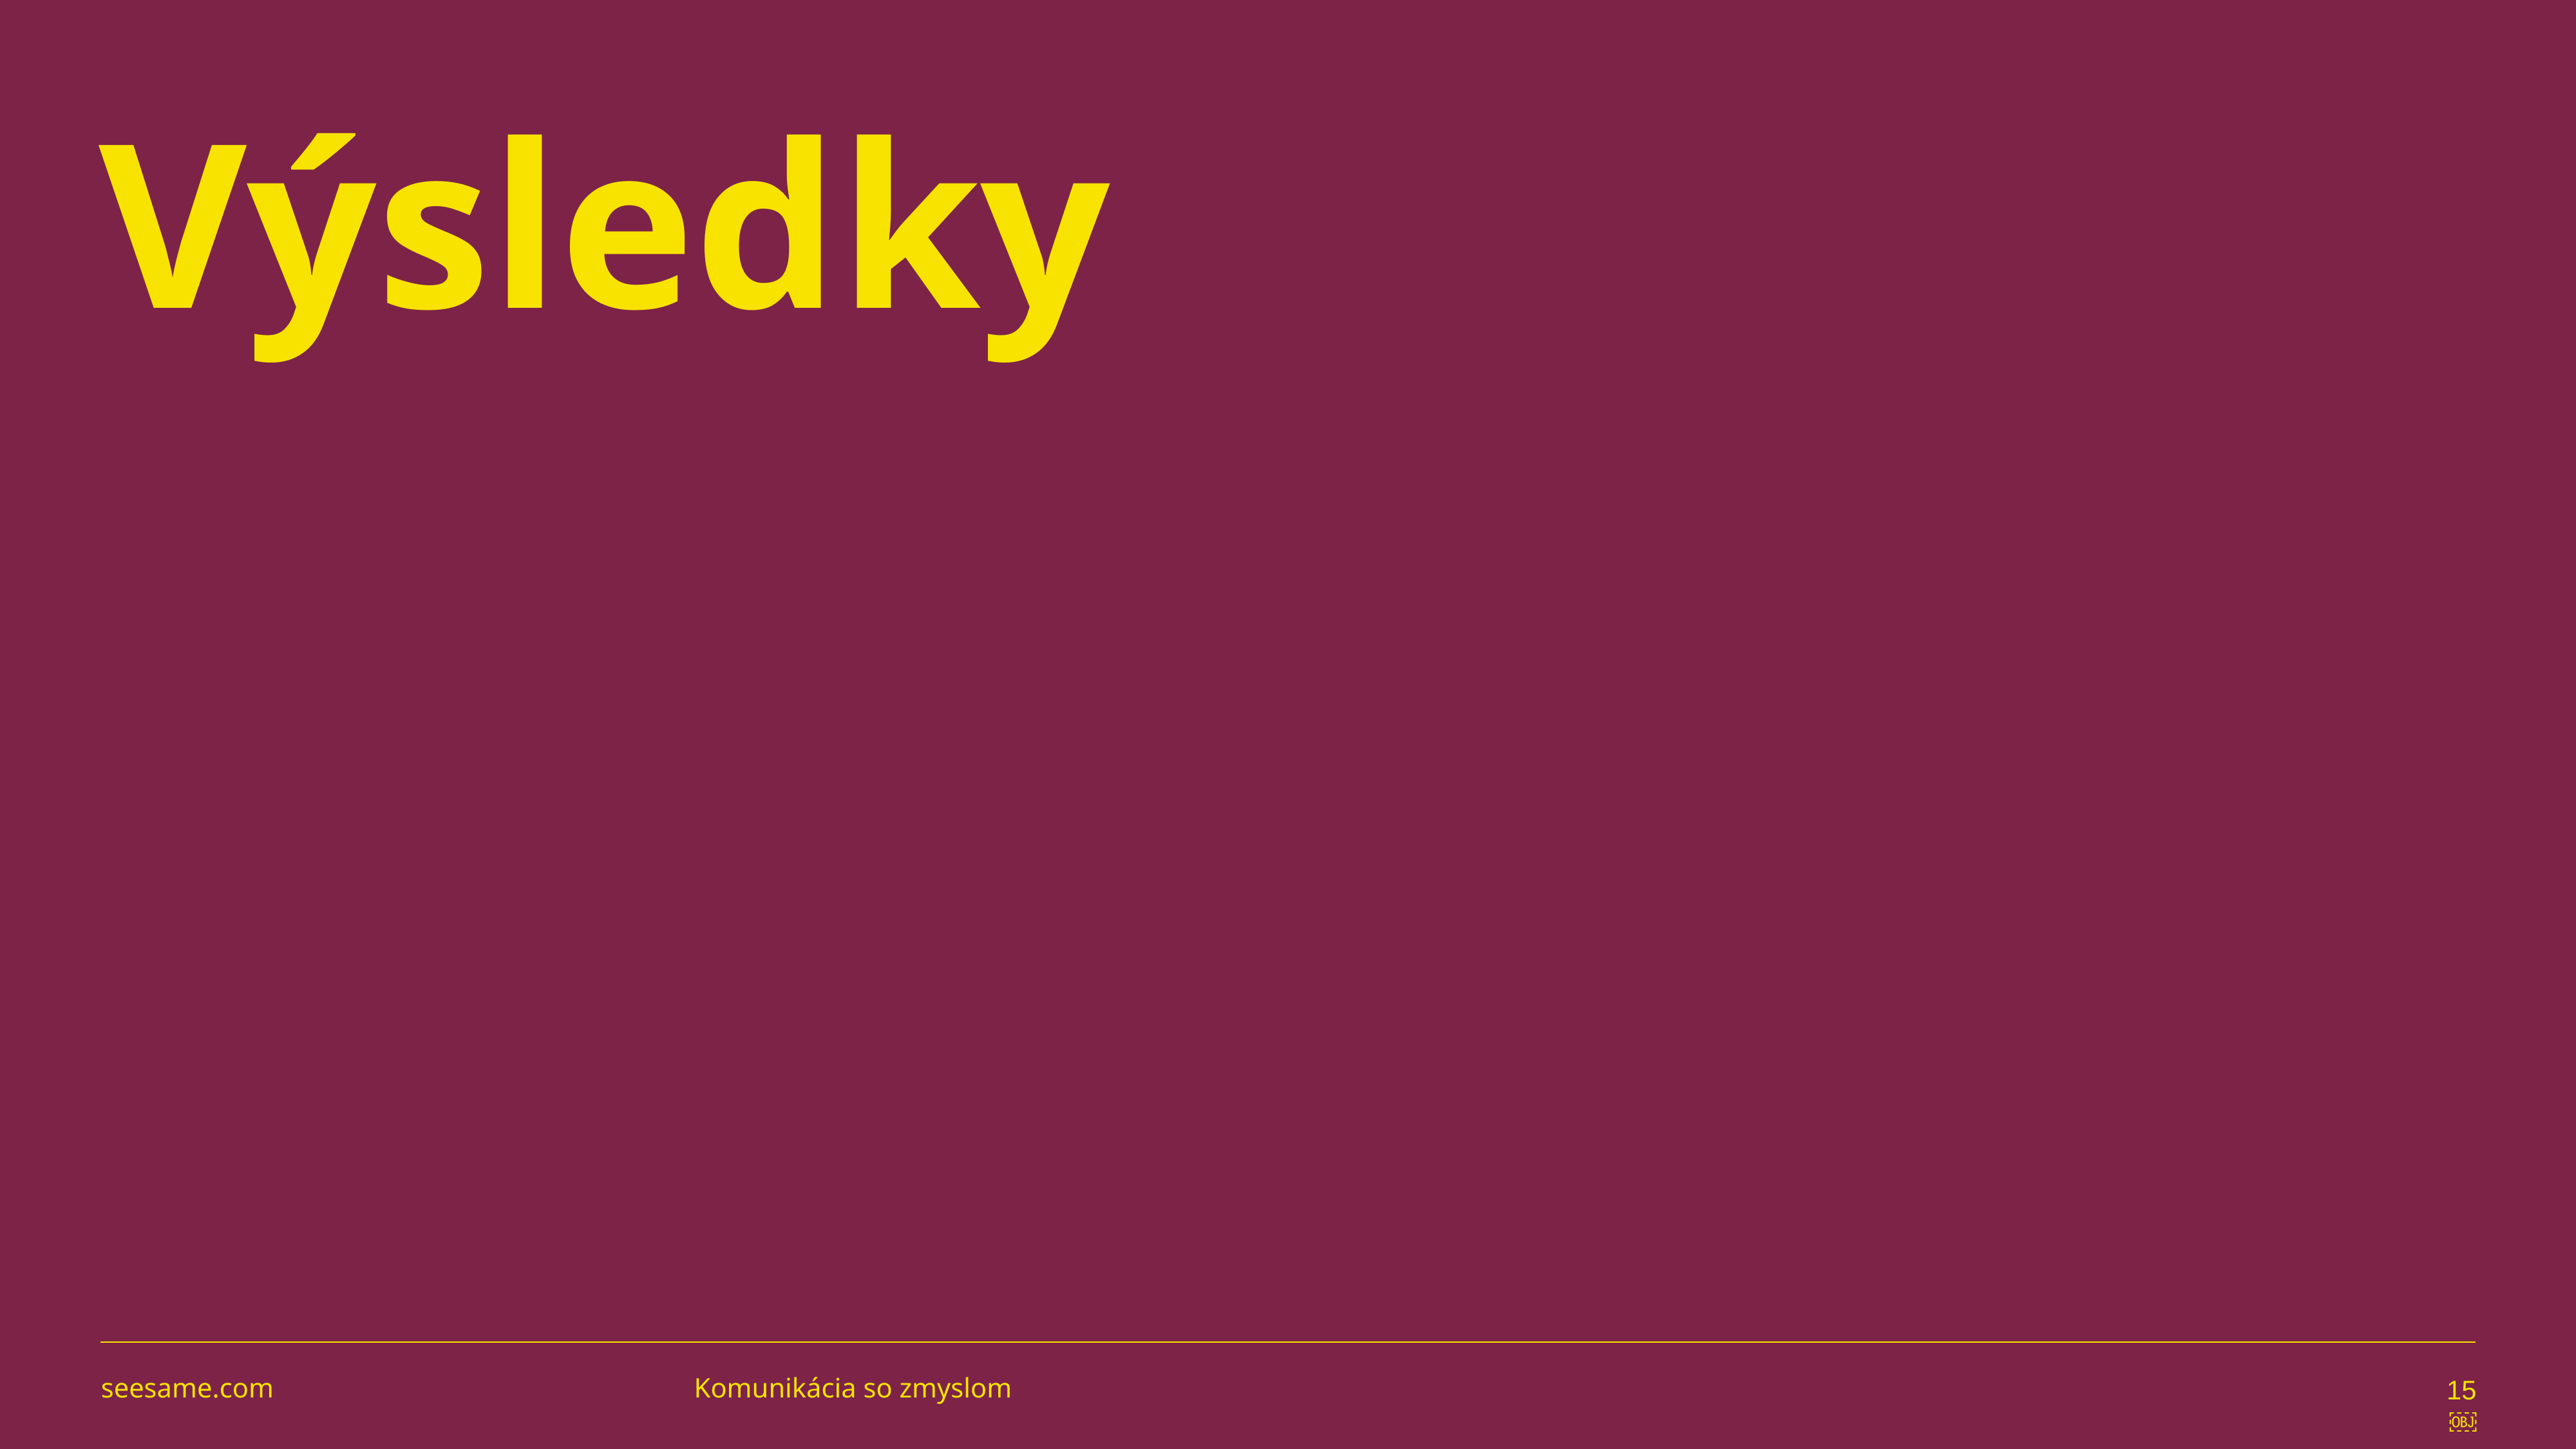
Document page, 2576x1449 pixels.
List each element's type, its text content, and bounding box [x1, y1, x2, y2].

text_box 15￼ [2435, 1368, 2481, 1409]
text_box seesame.com [100, 1368, 612, 1410]
text_box Komunikácia so zmyslom [694, 1368, 1206, 1410]
text_box Výsledky [99, 80, 2469, 783]
text_box [0, 0, 2576, 1449]
